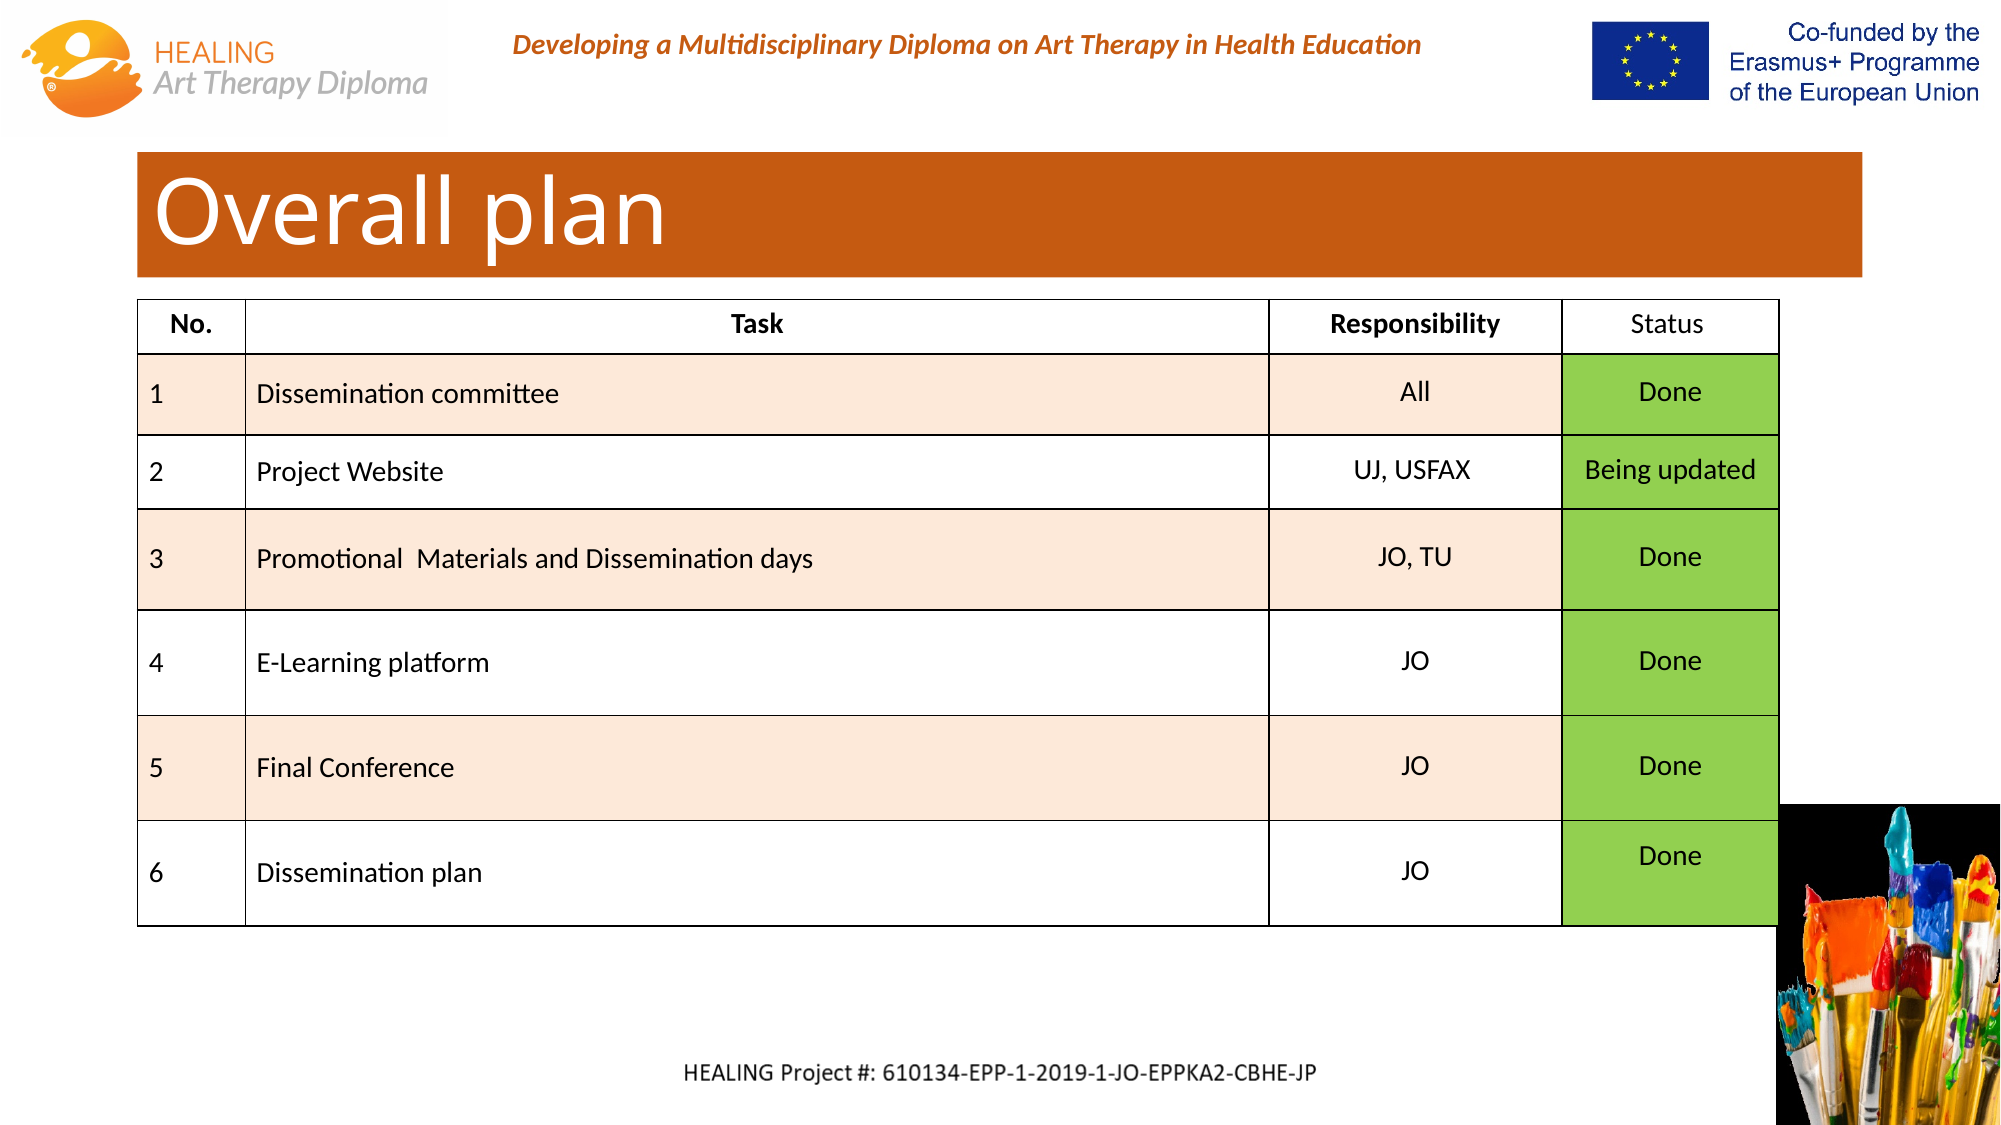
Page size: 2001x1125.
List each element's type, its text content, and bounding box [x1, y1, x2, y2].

picture [1776, 804, 2001, 1125]
table_cell Promotional Materials and Dissemination days [246, 510, 1268, 609]
table_cell Done [1563, 510, 1778, 609]
table_cell JO [1270, 821, 1561, 925]
picture [1568, 0, 1999, 123]
table_cell All [1270, 355, 1561, 434]
title Overall plan [137, 152, 1863, 278]
table_cell 4 [138, 611, 245, 715]
table_cell Dissemination committee [246, 355, 1268, 434]
table_cell Final Conference [246, 716, 1268, 820]
picture [662, 1042, 1338, 1103]
table_cell 2 [138, 436, 245, 508]
table_cell E-Learning platform [246, 611, 1268, 715]
table_cell JO, TU [1270, 510, 1561, 609]
table_cell Done [1563, 355, 1778, 434]
table_cell 3 [138, 510, 245, 609]
table_cell Being updated [1563, 436, 1778, 508]
table_cell Done [1563, 821, 1778, 925]
picture [1, 0, 448, 137]
table_cell Dissemination plan [246, 821, 1268, 925]
table_header Task [246, 300, 1268, 353]
table_cell 5 [138, 716, 245, 820]
table_header No. [138, 300, 245, 353]
table_header Status [1563, 300, 1778, 353]
table_cell Done [1563, 716, 1778, 820]
table_cell 6 [138, 821, 245, 925]
table_cell JO [1270, 611, 1561, 715]
table_cell UJ, USFAX [1270, 436, 1561, 508]
table_cell 1 [138, 355, 245, 434]
table_cell Done [1563, 611, 1778, 715]
table_cell Project Website [246, 436, 1268, 508]
table_cell JO [1270, 716, 1561, 820]
table_header Responsibility [1270, 300, 1561, 353]
